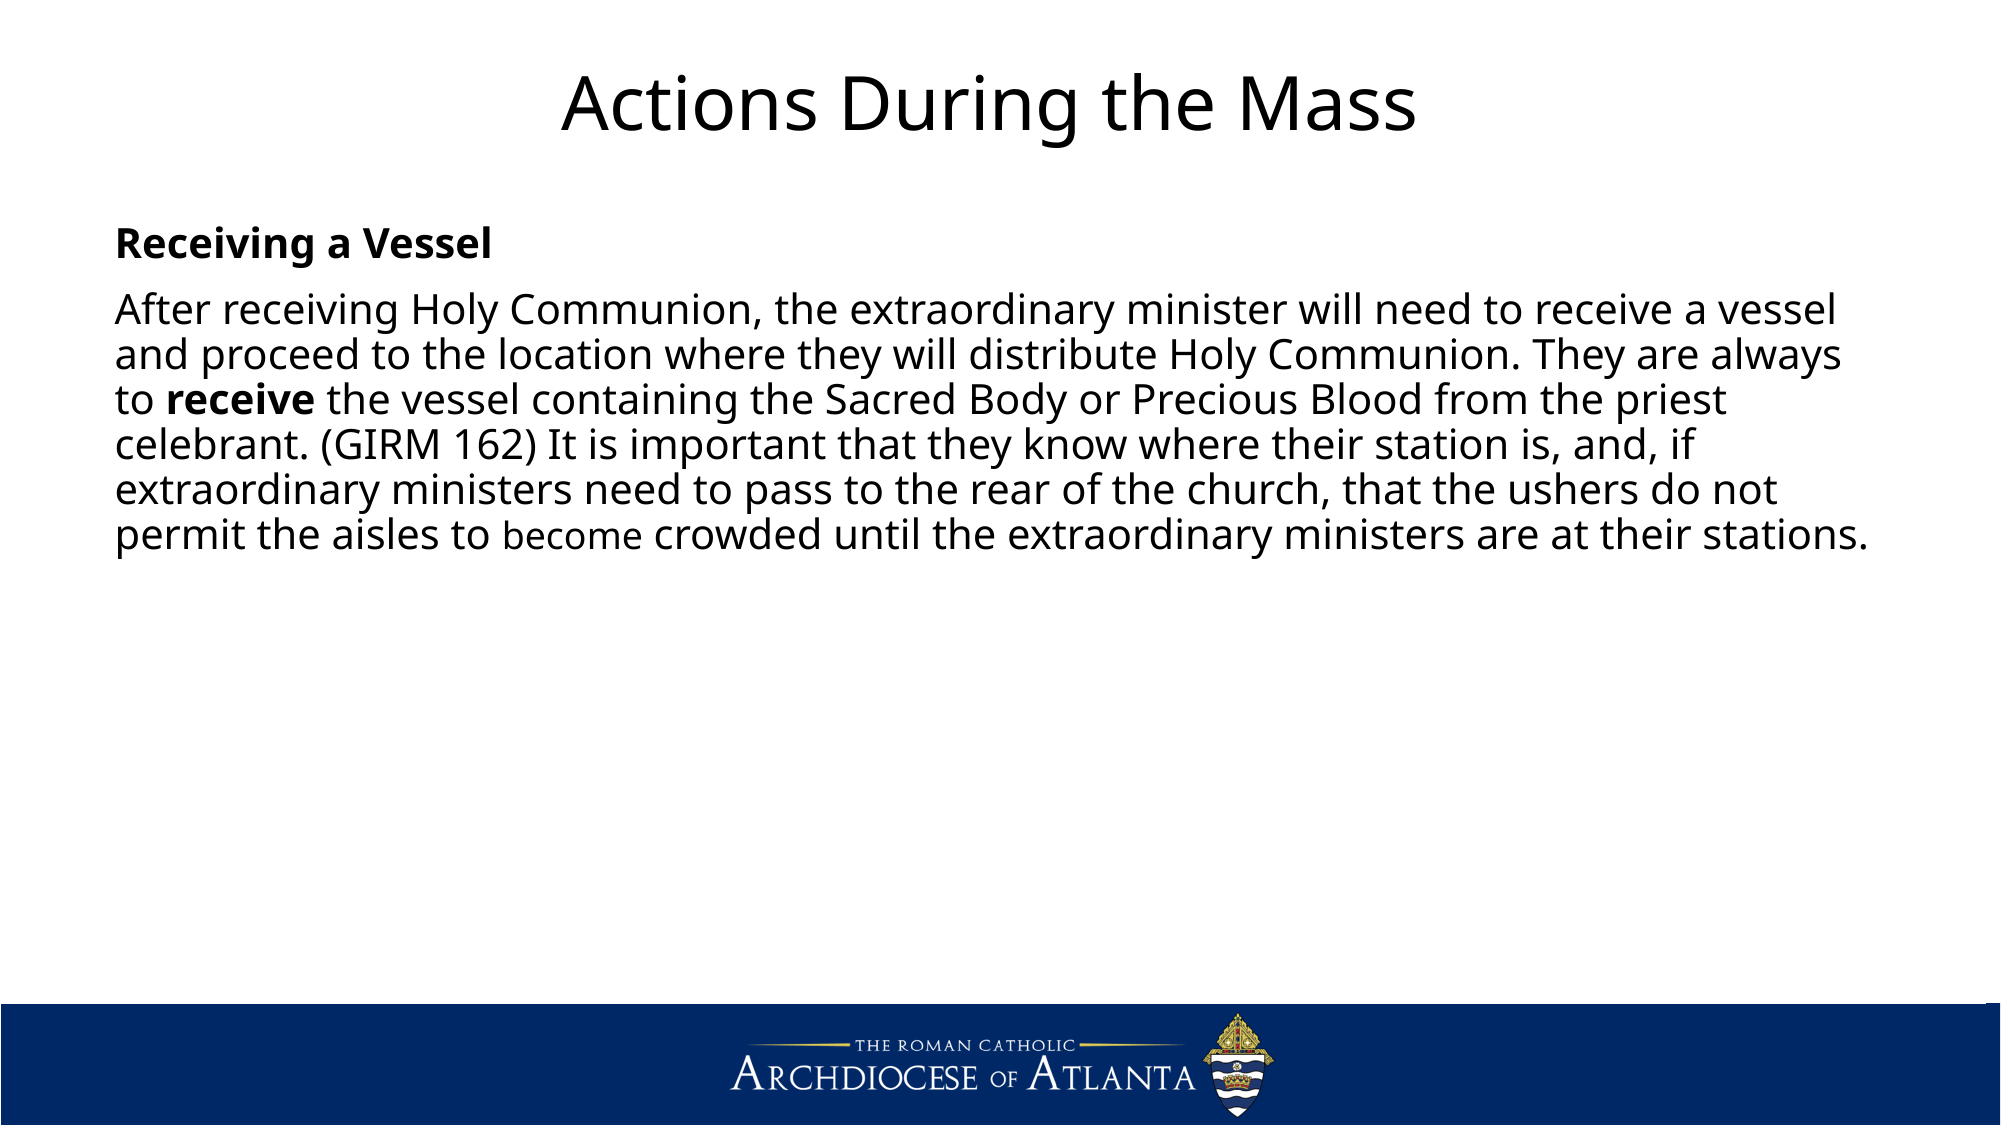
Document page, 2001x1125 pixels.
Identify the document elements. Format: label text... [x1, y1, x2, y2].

title Actions During the Mass [137, 0, 1863, 215]
picture [0, 0, 2001, 1125]
list Receiving a Vessel After receiving Holy Communion, the extraordinary minister will need to receive a vessel and proceed to the location where they will distribute Holy Communion. They are always to receive the vessel containing the Sacred Body or Precious Blood from the priest celebrant. (GIRM 162) It is important that they know where their station is, and, if extraordinary ministers need to pass to the rear of the church, that the ushers do not permit the aisles to become crowded until the extraordinary ministers are at their stations. [99, 215, 1900, 957]
